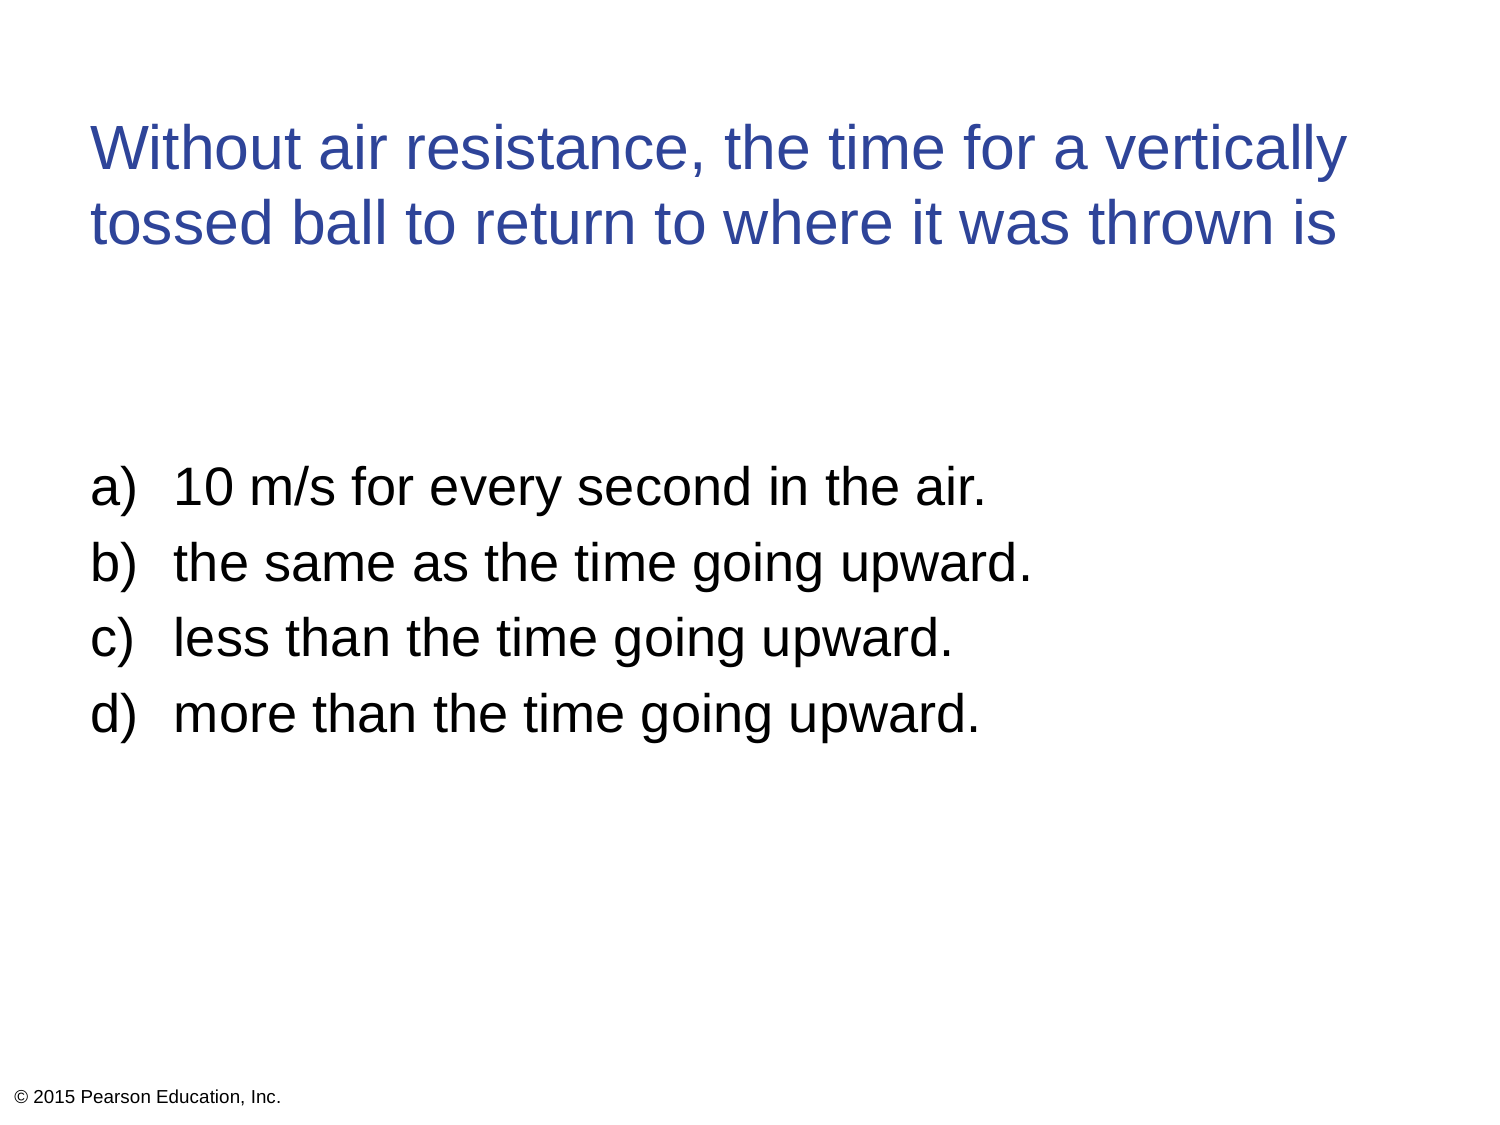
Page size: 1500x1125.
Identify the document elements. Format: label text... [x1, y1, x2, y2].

title Without air resistance, the time for a vertically tossed ball to return to where it was thrown is [75, 99, 1425, 267]
footer © 2015 Pearson Education, Inc. [14, 1084, 900, 1115]
list 10 m/s for every second in the air. the same as the time going upward. less than the time going upward. more than the time going upward. [75, 443, 1425, 801]
